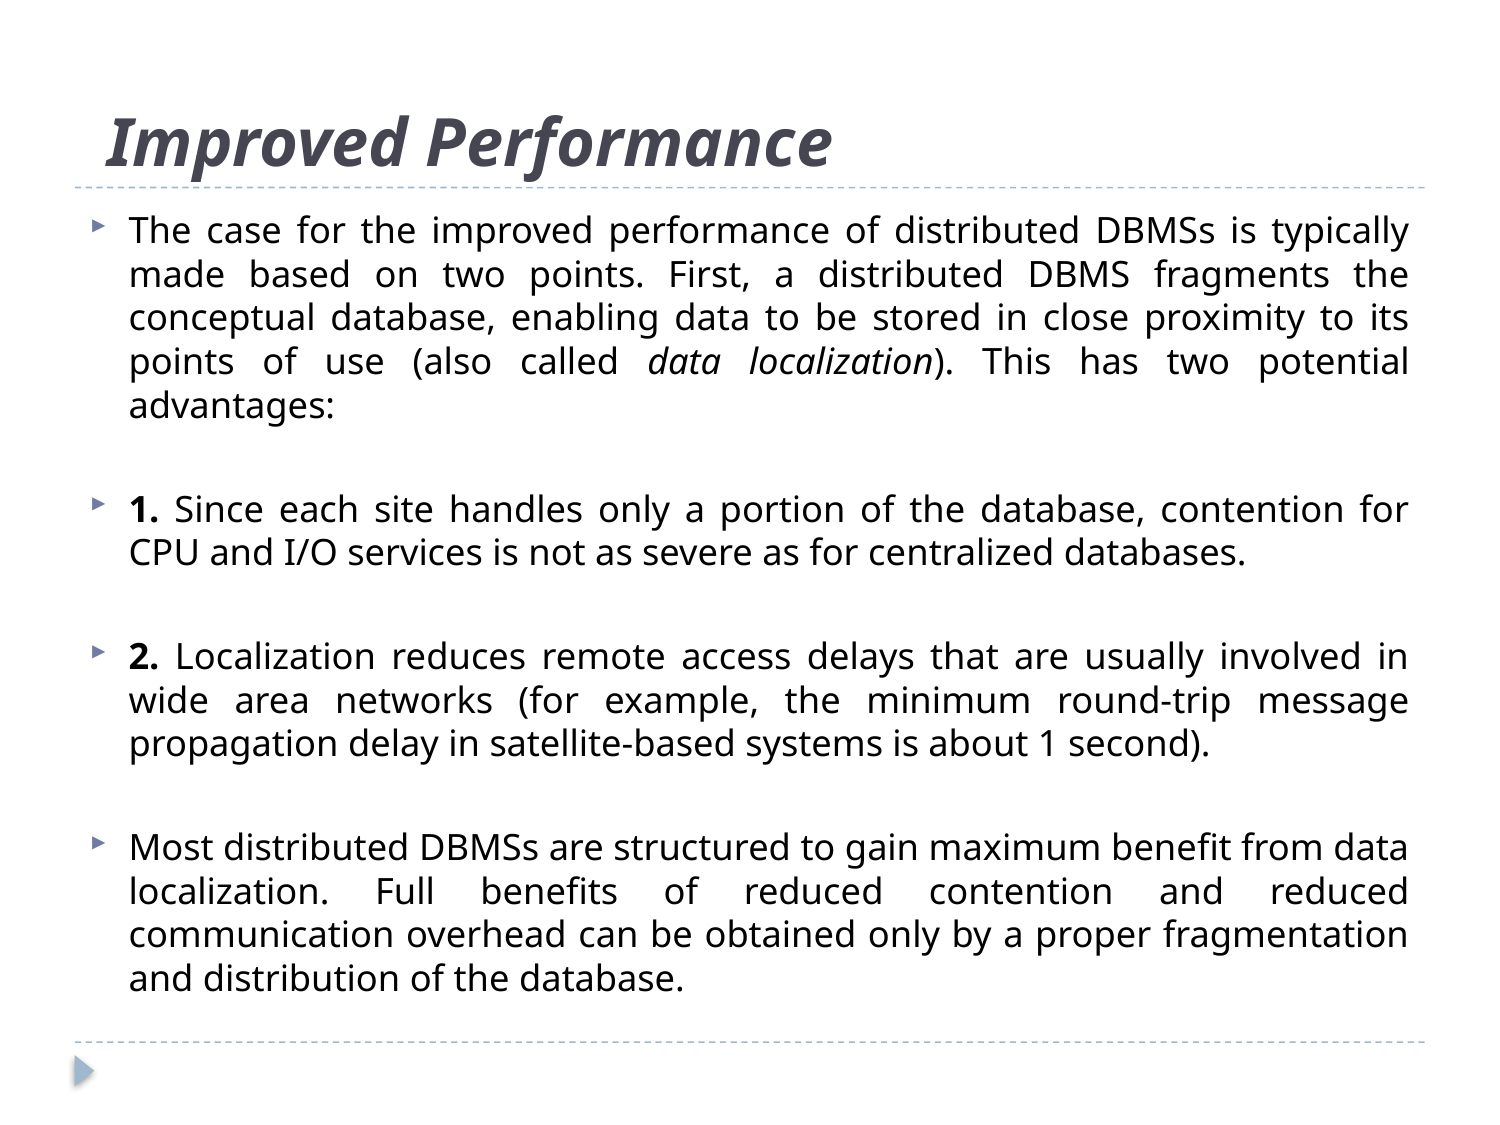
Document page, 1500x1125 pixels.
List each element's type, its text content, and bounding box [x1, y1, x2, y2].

list The case for the improved performance of distributed DBMSs is typically made based on two points. First, a distributed DBMS fragments the conceptual database, enabling data to be stored in close proximity to its points of use (also called data localization). This has two potential advantages: 1. Since each site handles only a portion of the database, contention for CPU and I/O services is not as severe as for centralized databases. 2. Localization reduces remote access delays that are usually involved in wide area networks (for example, the minimum round-trip message propagation delay in satellite-based systems is about 1 second). Most distributed DBMSs are structured to gain maximum benefit from data localization. Full benefits of reduced contention and reduced communication overhead can be obtained only by a proper fragmentation and distribution of the database. [75, 200, 1425, 1010]
title Improved Performance [75, 24, 1425, 188]
